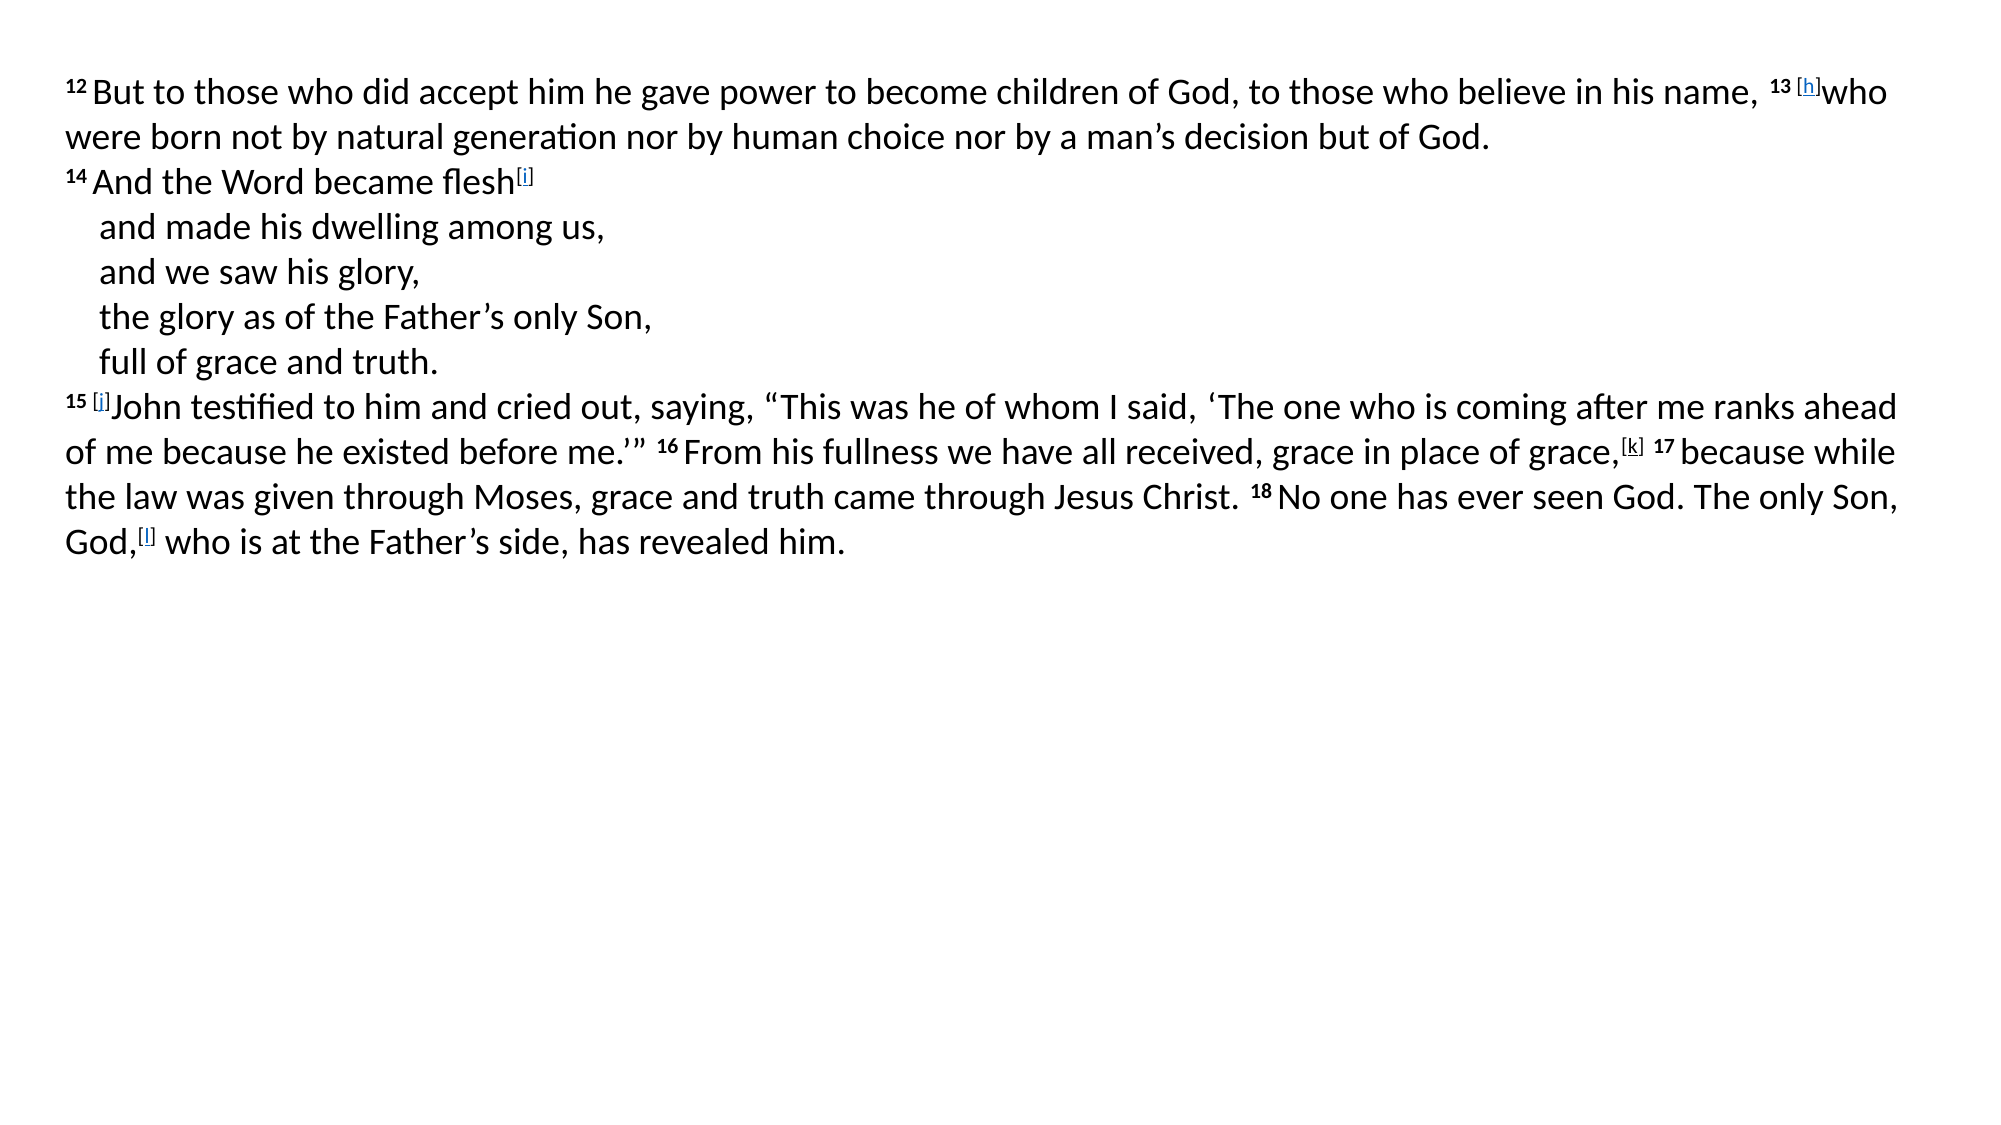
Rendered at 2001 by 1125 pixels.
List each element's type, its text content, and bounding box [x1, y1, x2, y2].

text_box 12 But to those who did accept him he gave power to become children of God, to those who believe in his name, 13 [h]who were born not by natural generation nor by human choice nor by a man’s decision but of God. 14 And the Word became flesh[i] and made his dwelling among us, and we saw his glory, the glory as of the Father’s only Son, full of grace and truth. 15 [j]John testified to him and cried out, saying, “This was he of whom I said, ‘The one who is coming after me ranks ahead of me because he existed before me.’” 16 From his fullness we have all received, grace in place of grace,[k] 17 because while the law was given through Moses, grace and truth came through Jesus Christ. 18 No one has ever seen God. The only Son, God,[l] who is at the Father’s side, has revealed him. [50, 59, 1944, 570]
